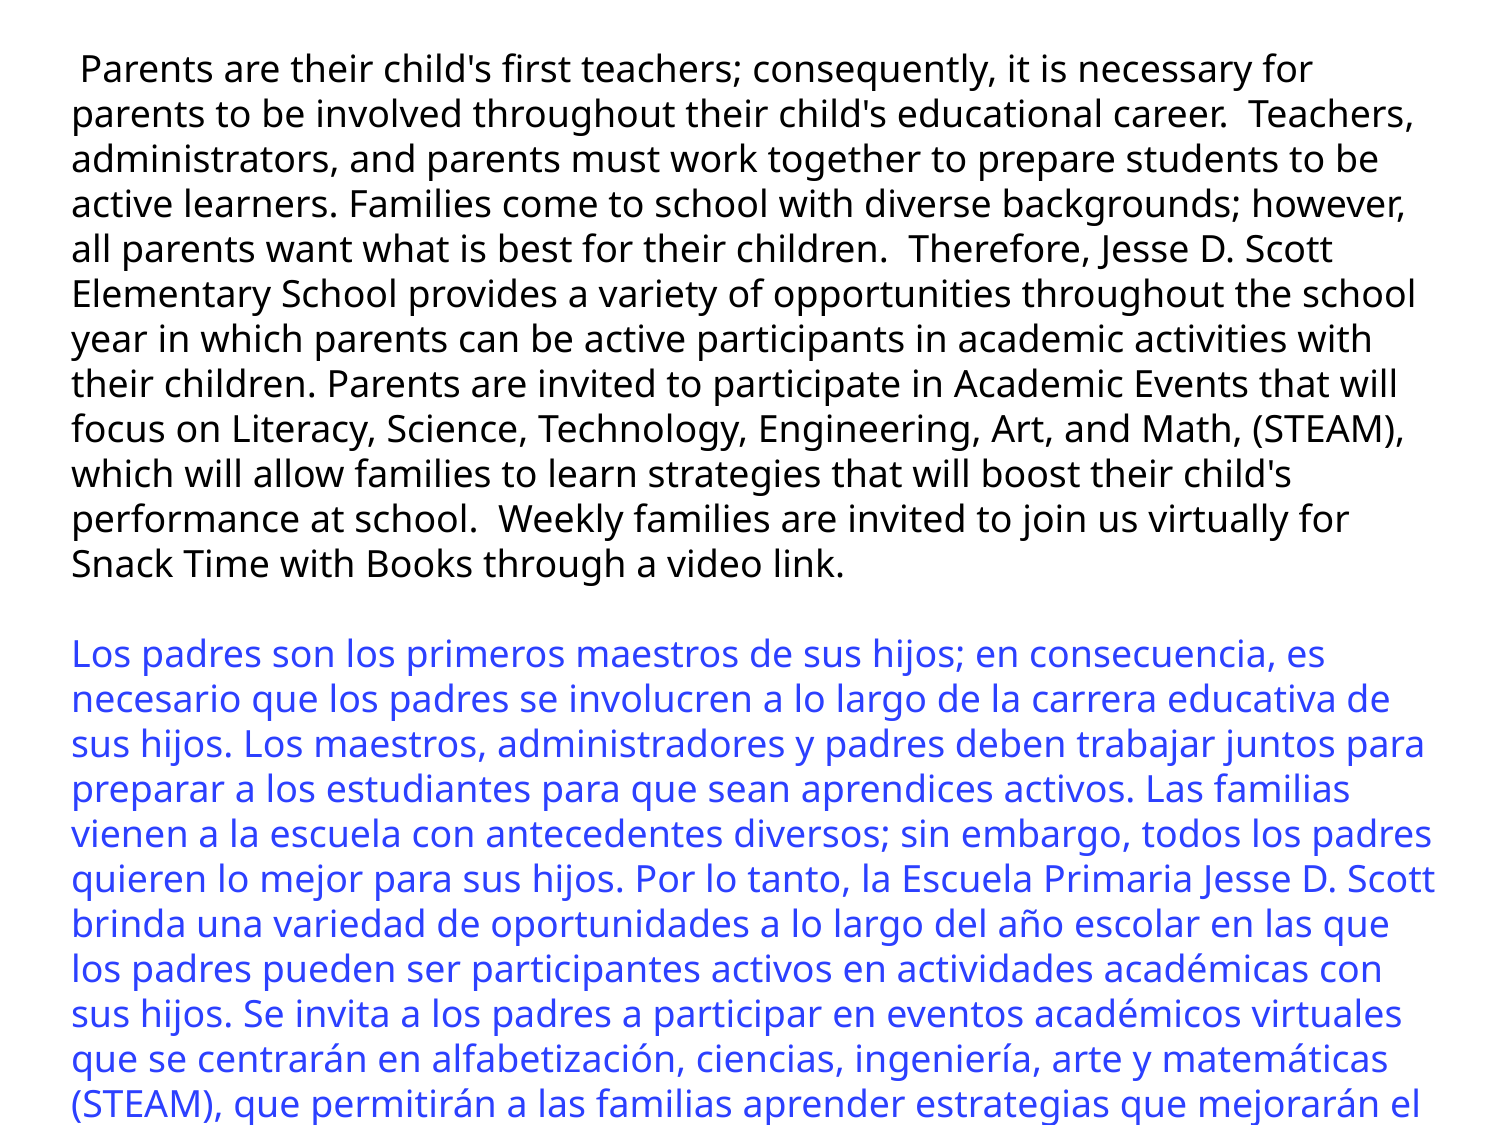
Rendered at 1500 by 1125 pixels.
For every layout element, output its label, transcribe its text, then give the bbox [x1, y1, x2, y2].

text_box Parents are their child's first teachers; consequently, it is necessary for parents to be involved throughout their child's educational career. Teachers, administrators, and parents must work together to prepare students to be active learners. Families come to school with diverse backgrounds; however, all parents want what is best for their children. Therefore, Jesse D. Scott Elementary School provides a variety of opportunities throughout the school year in which parents can be active participants in academic activities with their children. Parents are invited to participate in Academic Events that will focus on Literacy, Science, Technology, Engineering, Art, and Math, (STEAM), which will allow families to learn strategies that will boost their child's performance at school. Weekly families are invited to join us virtually for Snack Time with Books through a video link. Los padres son los primeros maestros de sus hijos; en consecuencia, es necesario que los padres se involucren a lo largo de la carrera educativa de sus hijos. Los maestros, administradores y padres deben trabajar juntos para preparar a los estudiantes para que sean aprendices activos. Las familias vienen a la escuela con antecedentes diversos; sin embargo, todos los padres quieren lo mejor para sus hijos. Por lo tanto, la Escuela Primaria Jesse D. Scott brinda una variedad de oportunidades a lo largo del año escolar en las que los padres pueden ser participantes activos en actividades académicas con sus hijos. Se invita a los padres a participar en eventos académicos virtuales que se centrarán en alfabetización, ciencias, ingeniería, arte y matemáticas (STEAM), que permitirán a las familias aprender estrategias que mejorarán el rendimiento de sus hijos en la escuela. Las familias semanales están invitadas a unirse a nosotros virtualmente para Snack Time with Books a través de un enlace de video. [56, 37, 1454, 1125]
